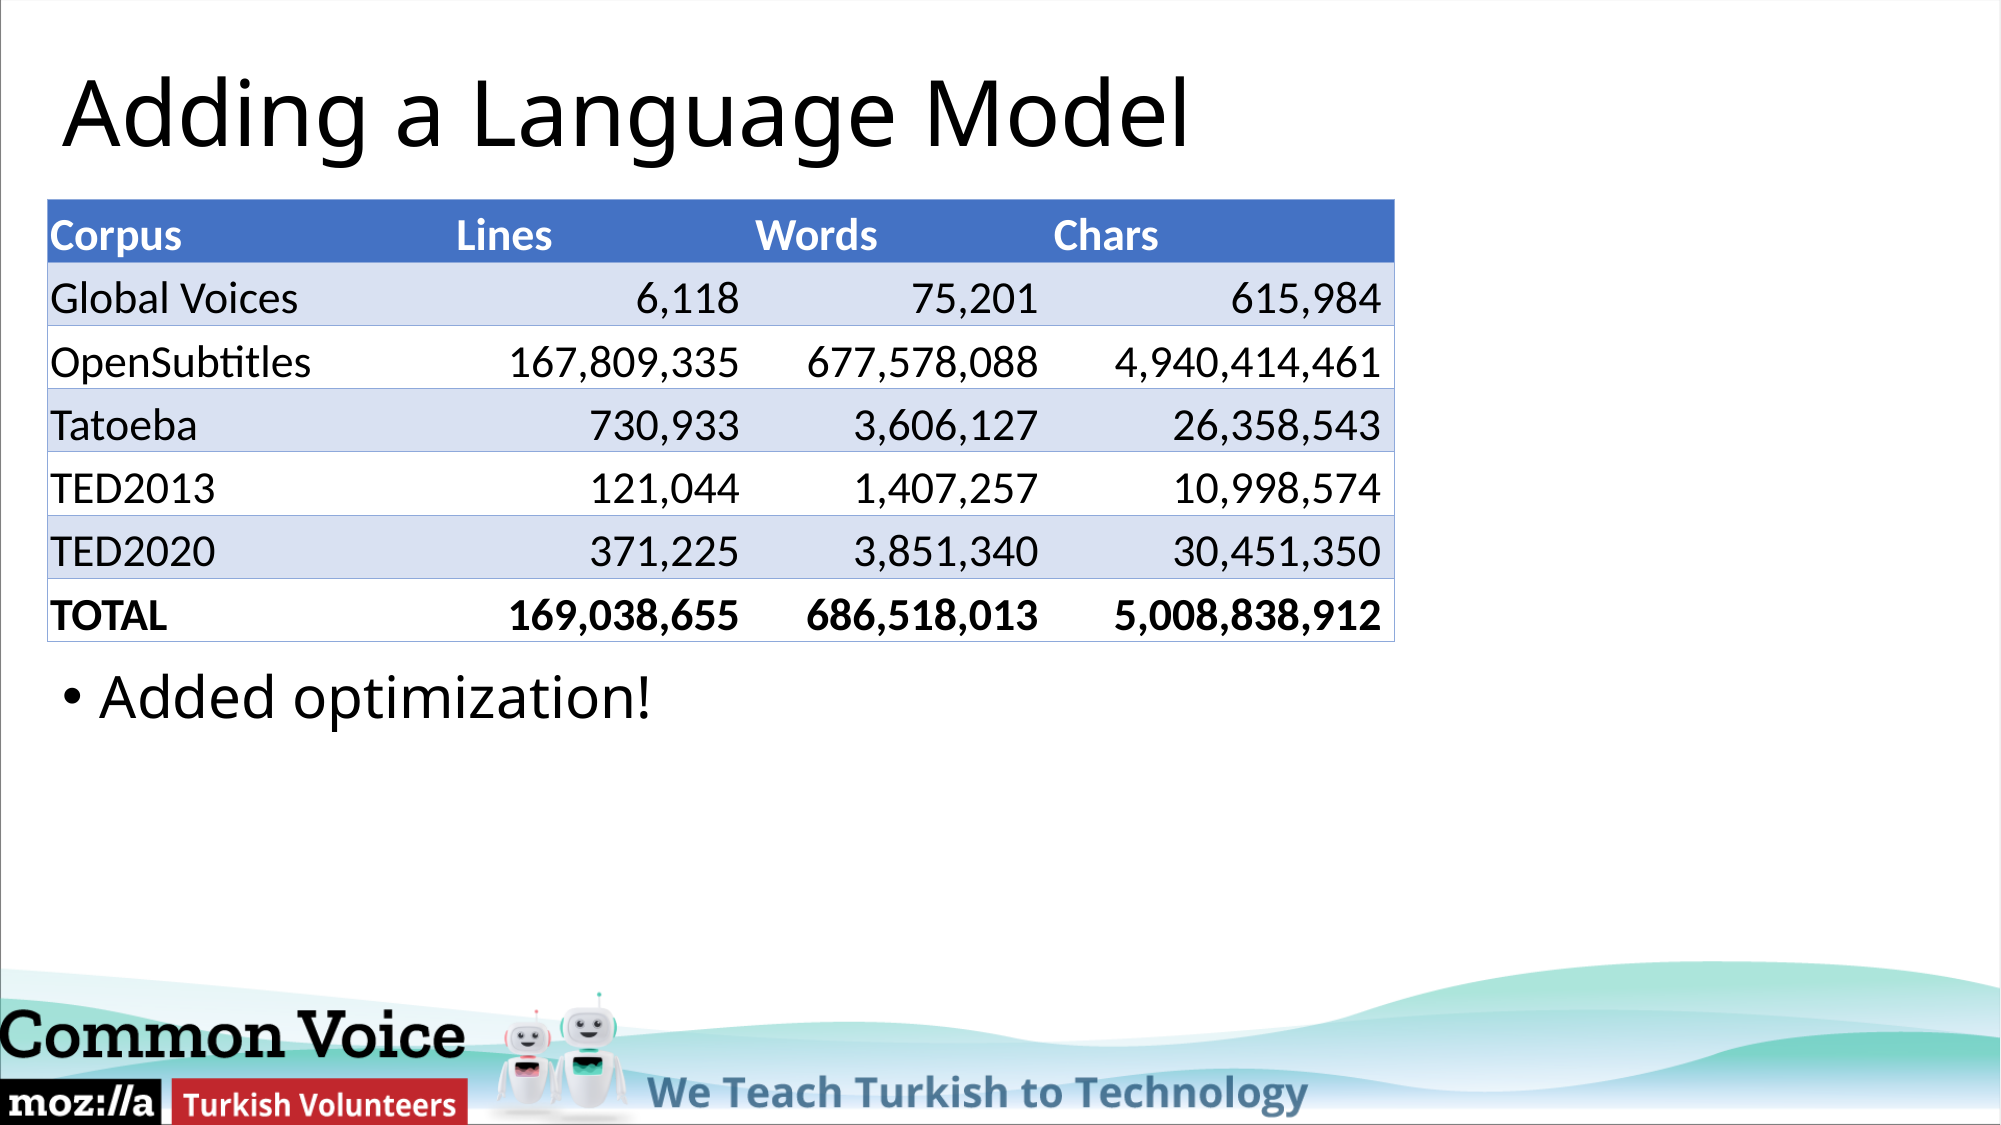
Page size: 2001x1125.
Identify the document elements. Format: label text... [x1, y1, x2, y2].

table_cell 75,201 [753, 263, 1051, 325]
table_cell 615,984 [1051, 263, 1394, 325]
table_cell 5,008,838,912 [1051, 579, 1394, 641]
table_cell 121,044 [454, 452, 753, 515]
table_cell 730,933 [454, 389, 753, 451]
table_cell 3,606,127 [753, 389, 1051, 451]
table_cell 1,407,257 [753, 452, 1051, 515]
table_cell 6,118 [454, 263, 753, 325]
table_cell OpenSubtitles [48, 326, 454, 388]
table_cell 686,518,013 [753, 579, 1051, 641]
table_cell TOTAL [48, 579, 454, 641]
table_cell 26,358,543 [1051, 389, 1394, 451]
table_header Lines [454, 200, 753, 262]
picture [0, 0, 2001, 1125]
table_cell Global Voices [48, 263, 454, 325]
table_cell 677,578,088 [753, 326, 1051, 388]
table_cell 30,451,350 [1051, 516, 1394, 578]
table_cell 4,940,414,461 [1051, 326, 1394, 388]
table_cell Tatoeba [48, 389, 454, 451]
table_header Words [753, 200, 1051, 262]
table_cell 10,998,574 [1051, 452, 1394, 515]
table_header Chars [1051, 200, 1394, 262]
table_cell TED2020 [48, 516, 454, 578]
table_cell 169,038,655 [454, 579, 753, 641]
table_cell 3,851,340 [753, 516, 1051, 578]
table_cell TED2013 [48, 452, 454, 515]
table_cell 167,809,335 [454, 326, 753, 388]
table_header Corpus [48, 200, 454, 262]
table_cell 371,225 [454, 516, 753, 578]
title Adding a Language Model [47, 59, 1773, 188]
list Added optimization! [47, 660, 898, 788]
